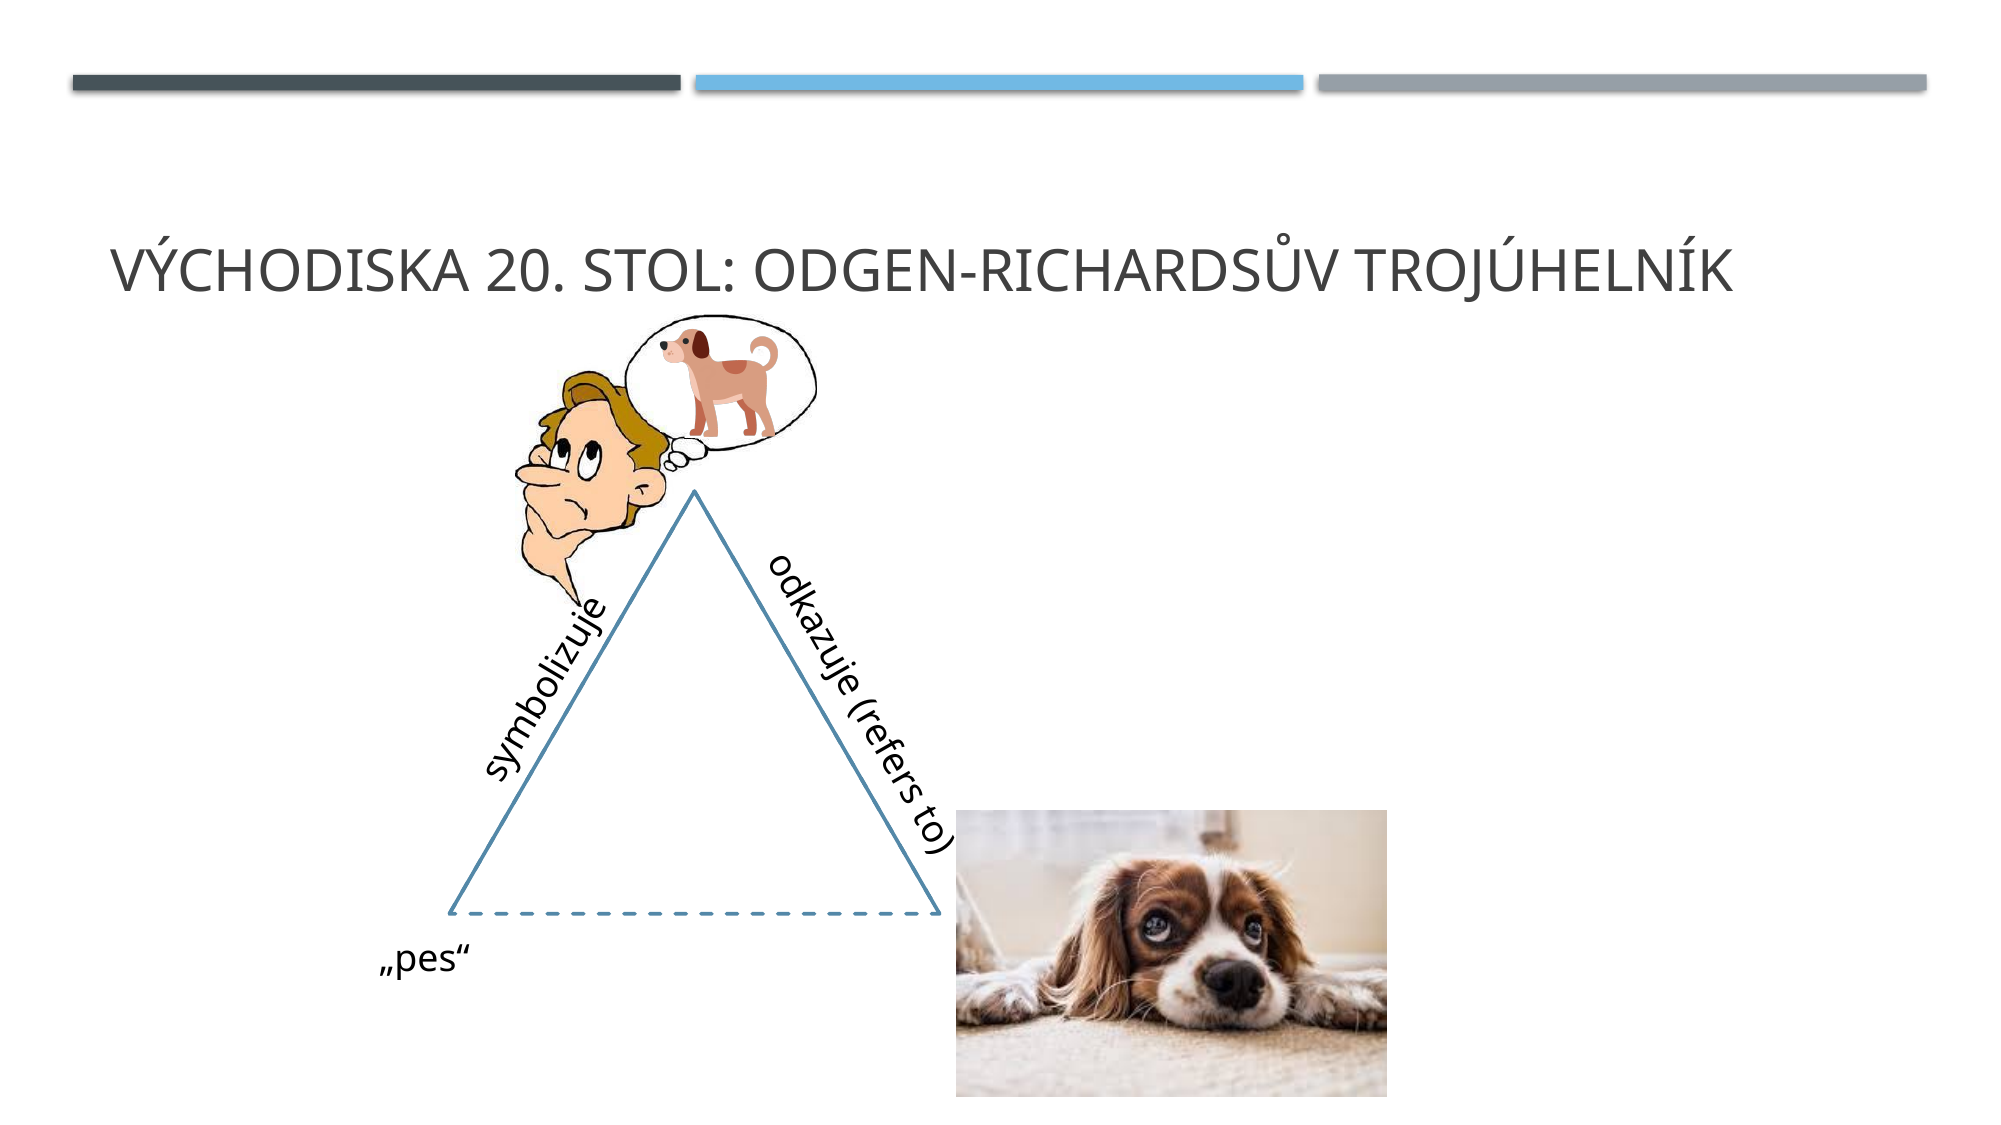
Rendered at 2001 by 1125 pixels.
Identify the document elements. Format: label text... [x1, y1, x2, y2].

title Východiska 20. stol: Odgen-Richardsův trojúhelník [95, 115, 1905, 311]
picture [514, 313, 817, 607]
text_box „pes“ [364, 927, 485, 987]
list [956, 809, 1387, 1097]
text_box symbolizuje [453, 617, 619, 809]
text_box [447, 617, 942, 916]
text_box odkazuje (refers to) [780, 568, 958, 914]
